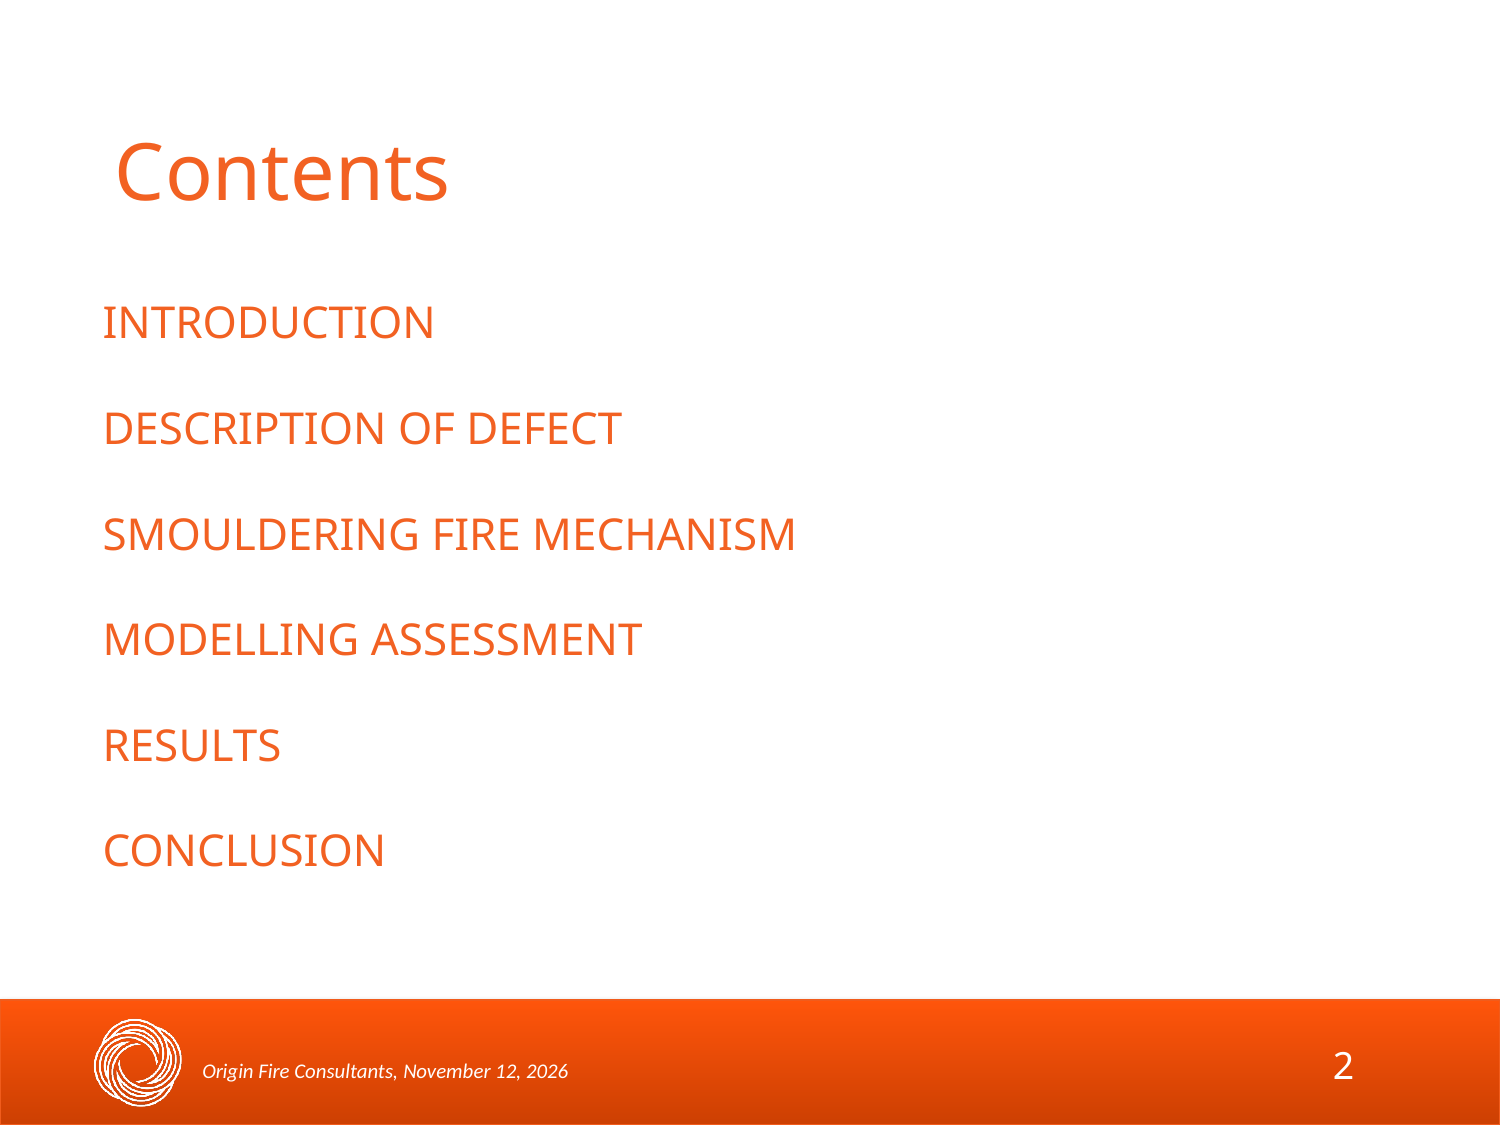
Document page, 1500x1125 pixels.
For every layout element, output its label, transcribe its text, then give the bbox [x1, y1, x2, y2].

picture [87, 1012, 188, 1113]
list INTRODUCTION DESCRIPTION OF DEFECT SMOULDERING FIRE MECHANISM MODELLING ASSESSMENT RESULTS CONCLUSION [87, 287, 1425, 888]
slide_number 2 [1287, 1037, 1401, 1098]
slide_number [187, 1050, 838, 1125]
title Contents [99, 75, 1438, 263]
